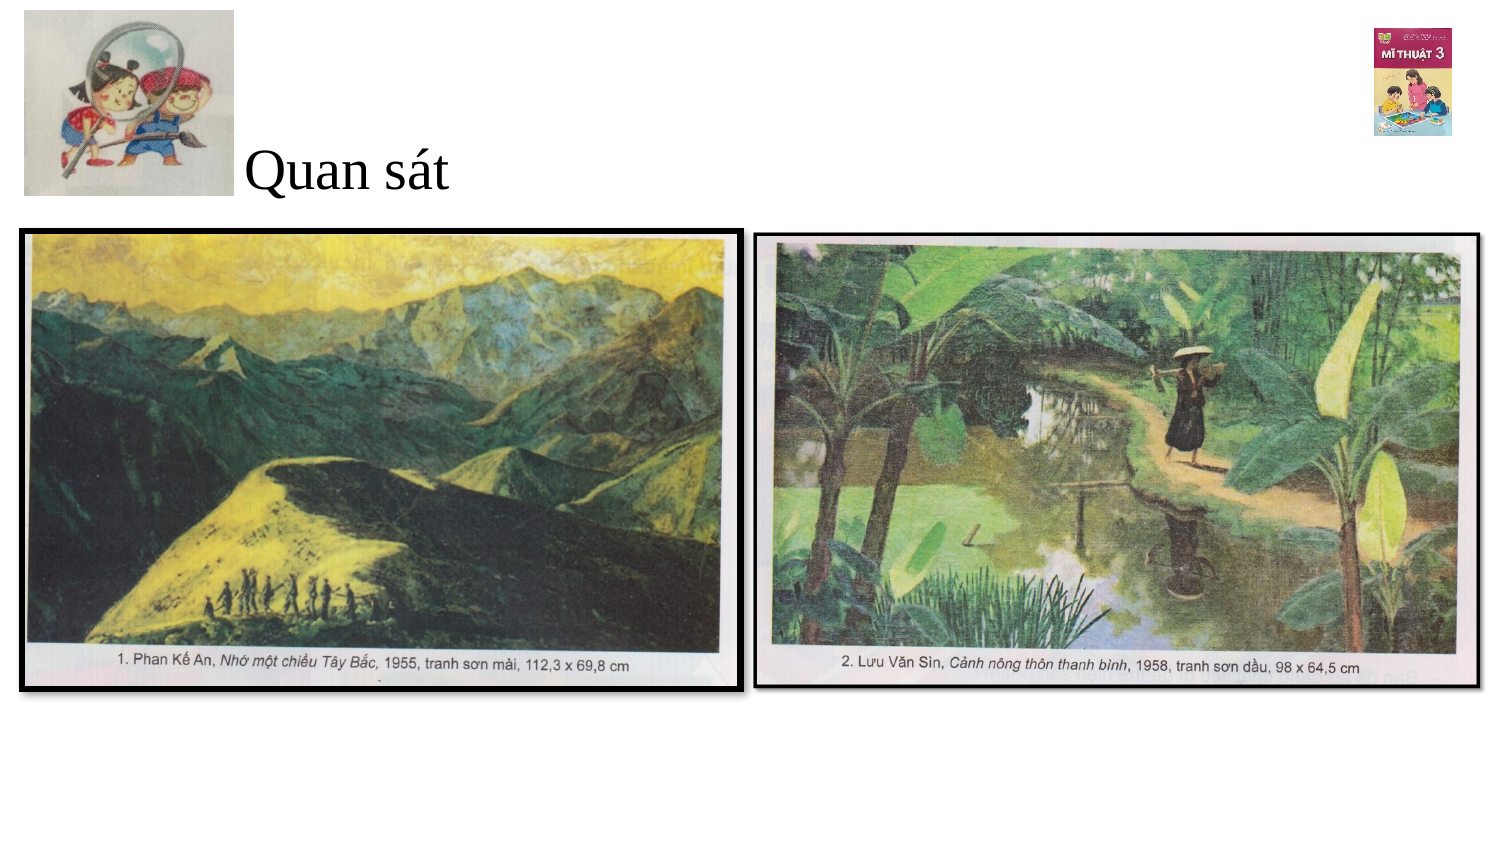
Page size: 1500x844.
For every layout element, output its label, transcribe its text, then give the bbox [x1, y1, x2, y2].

picture [24, 10, 234, 196]
picture [749, 229, 1488, 697]
picture [24, 234, 738, 686]
title Quan sát [234, 146, 489, 196]
picture [1374, 28, 1452, 136]
